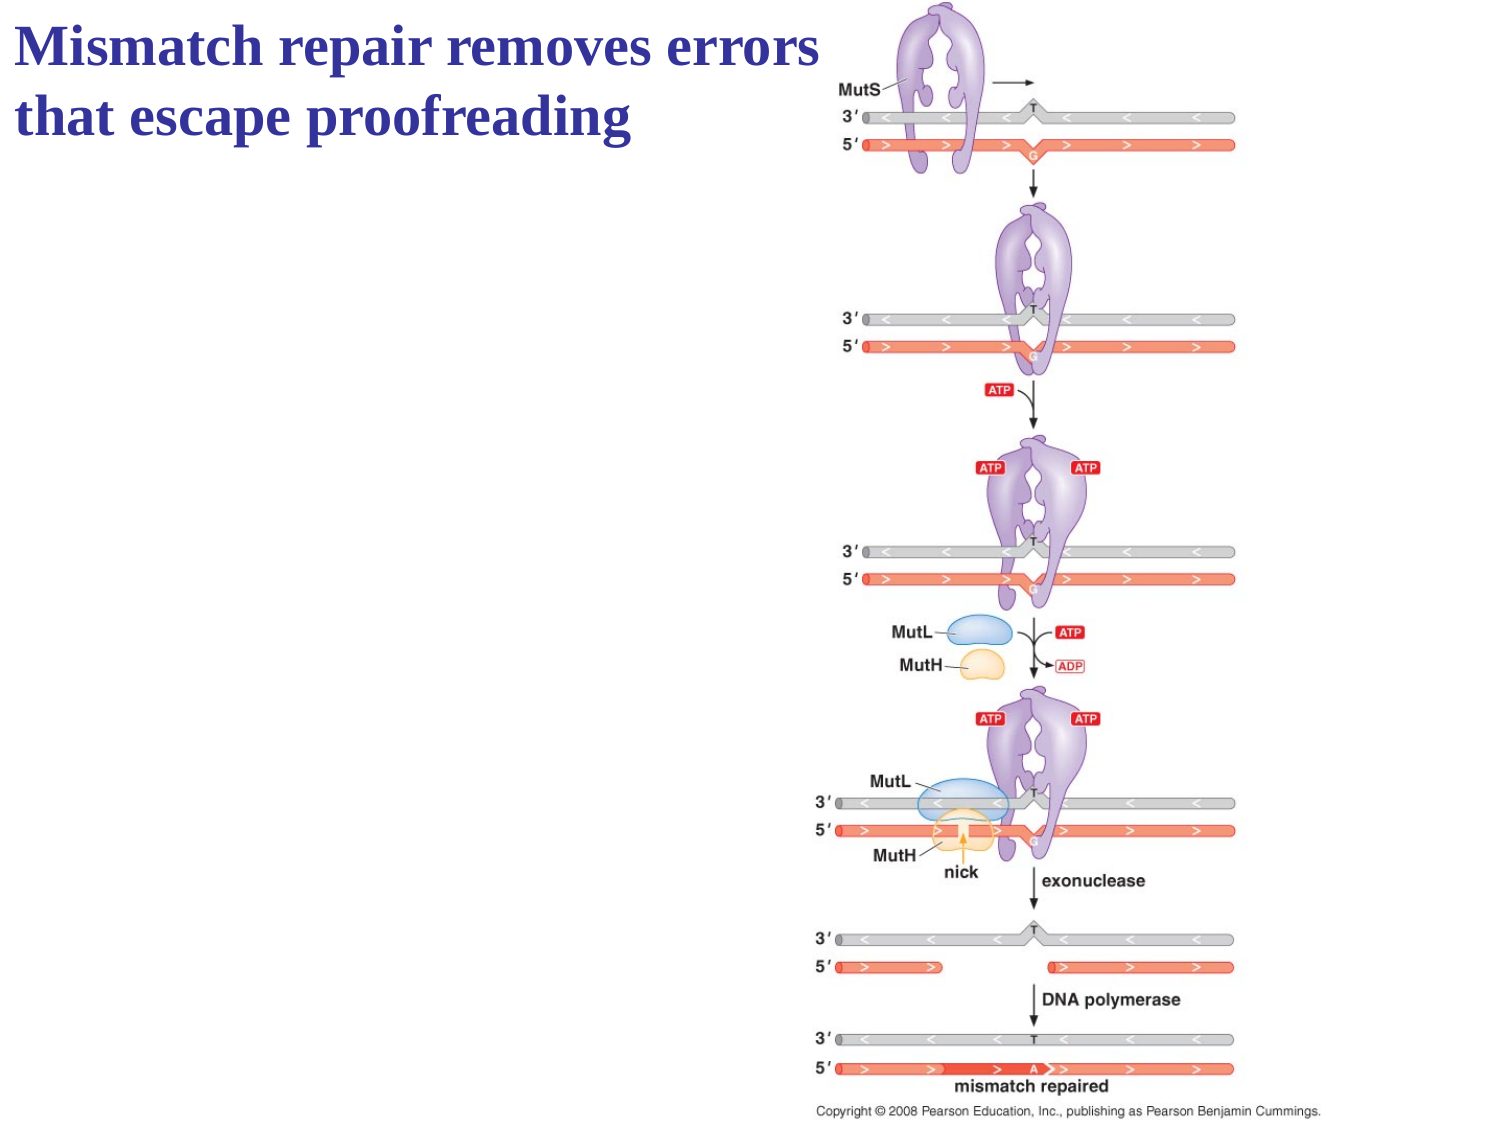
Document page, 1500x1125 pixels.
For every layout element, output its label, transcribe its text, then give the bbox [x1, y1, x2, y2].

text_box Mismatch repair removes errors that escape proofreading [0, 0, 810, 155]
picture [812, 0, 1326, 1125]
